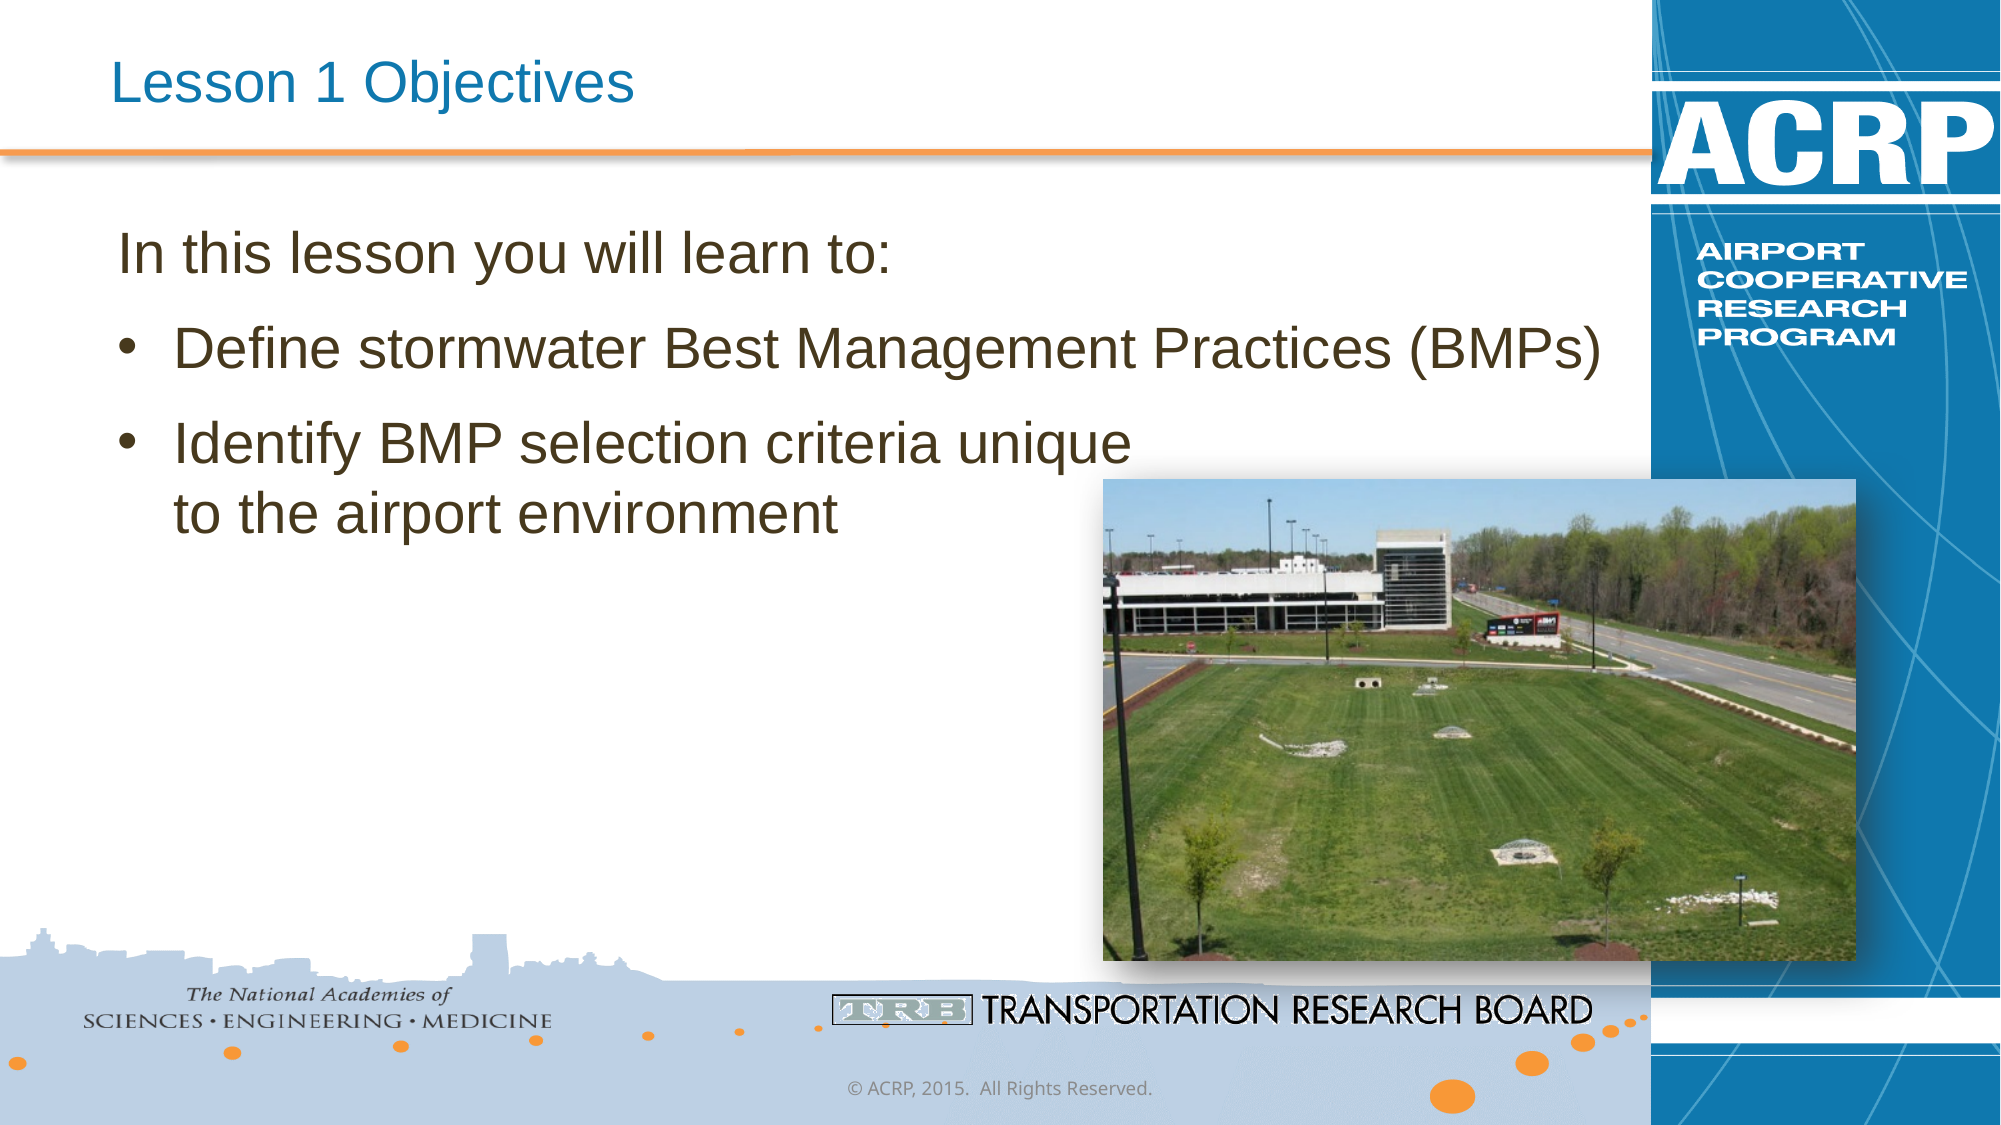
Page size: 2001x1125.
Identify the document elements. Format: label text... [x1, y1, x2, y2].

list In this lesson you will learn to: Define stormwater Best Management Practices (BMPs) Identify BMP selection criteria unique to the airport environment [102, 207, 1772, 958]
footer © ACRP, 2015. All Rights Reserved. [762, 1057, 1238, 1118]
title Lesson 1 Objectives [94, 25, 1653, 123]
picture [0, 0, 2001, 1125]
